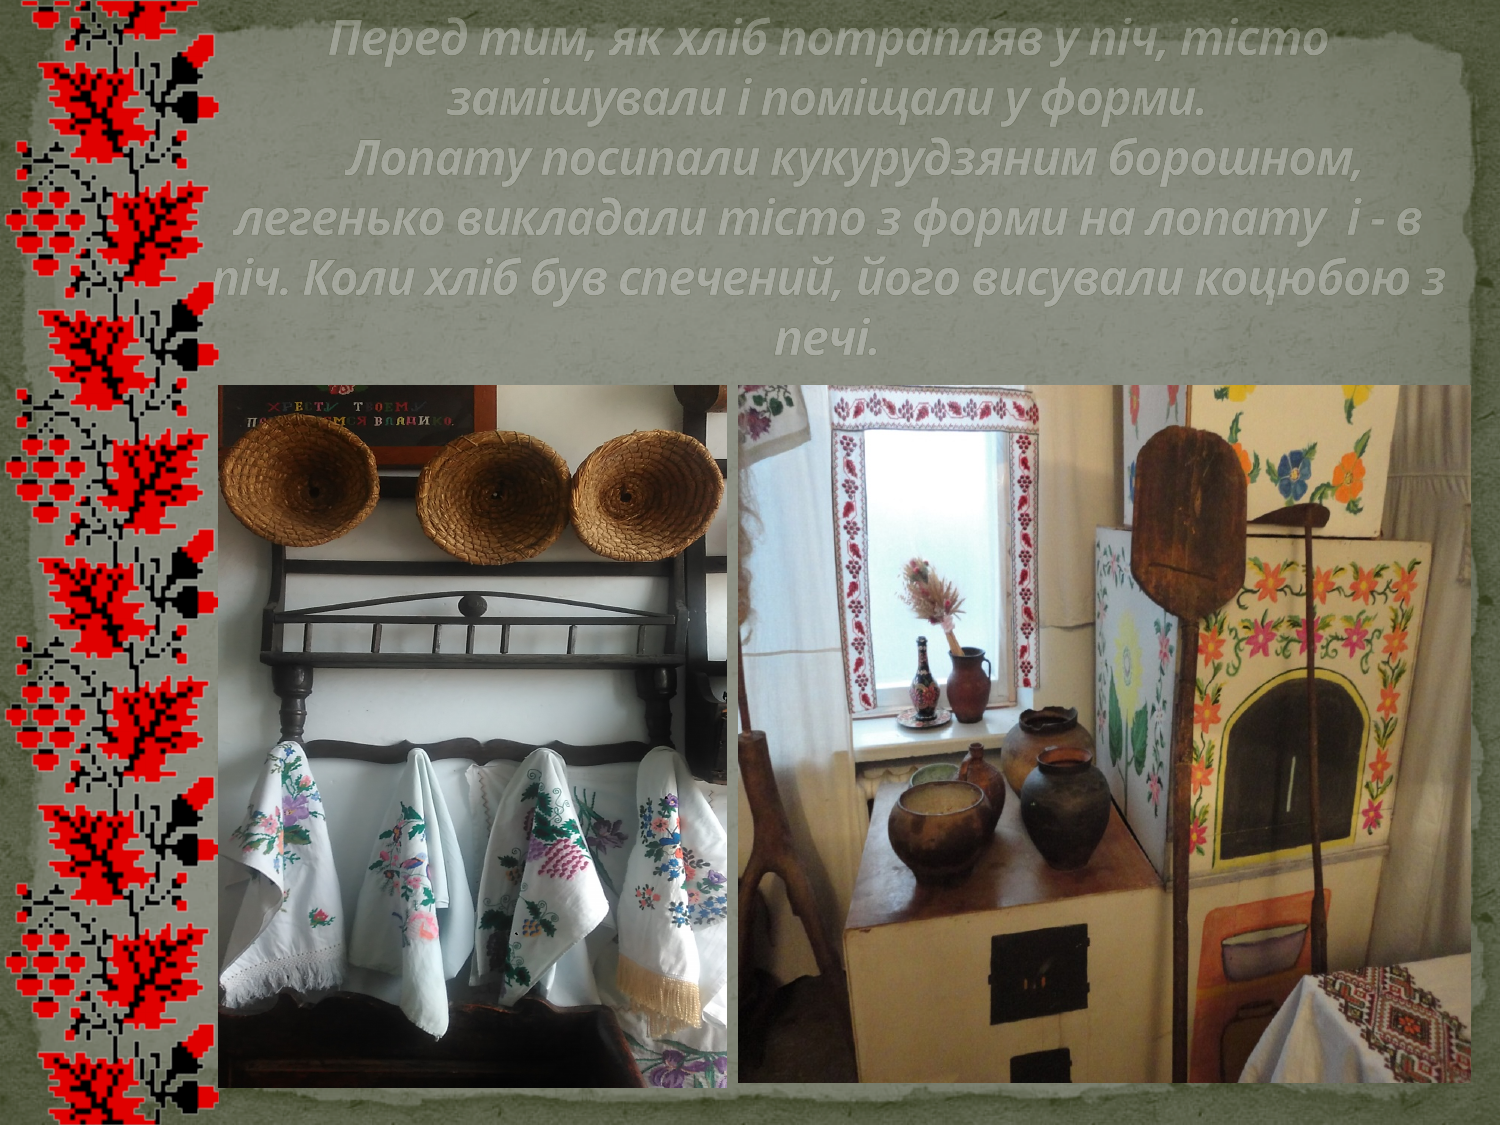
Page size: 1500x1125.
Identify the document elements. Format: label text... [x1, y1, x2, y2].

picture [2, 2, 218, 452]
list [221, 388, 725, 1088]
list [741, 388, 1469, 1081]
title Перед тим, як хліб потрапляв у піч, тісто замішували і поміщали у форми. Лопату посипали кукурудзяним борошном, легенько викладали тісто з форми на лопату і - в піч. Коли хліб був спечений, його висували коцюбою з печі. [219, 0, 1461, 379]
picture [0, 453, 218, 1124]
